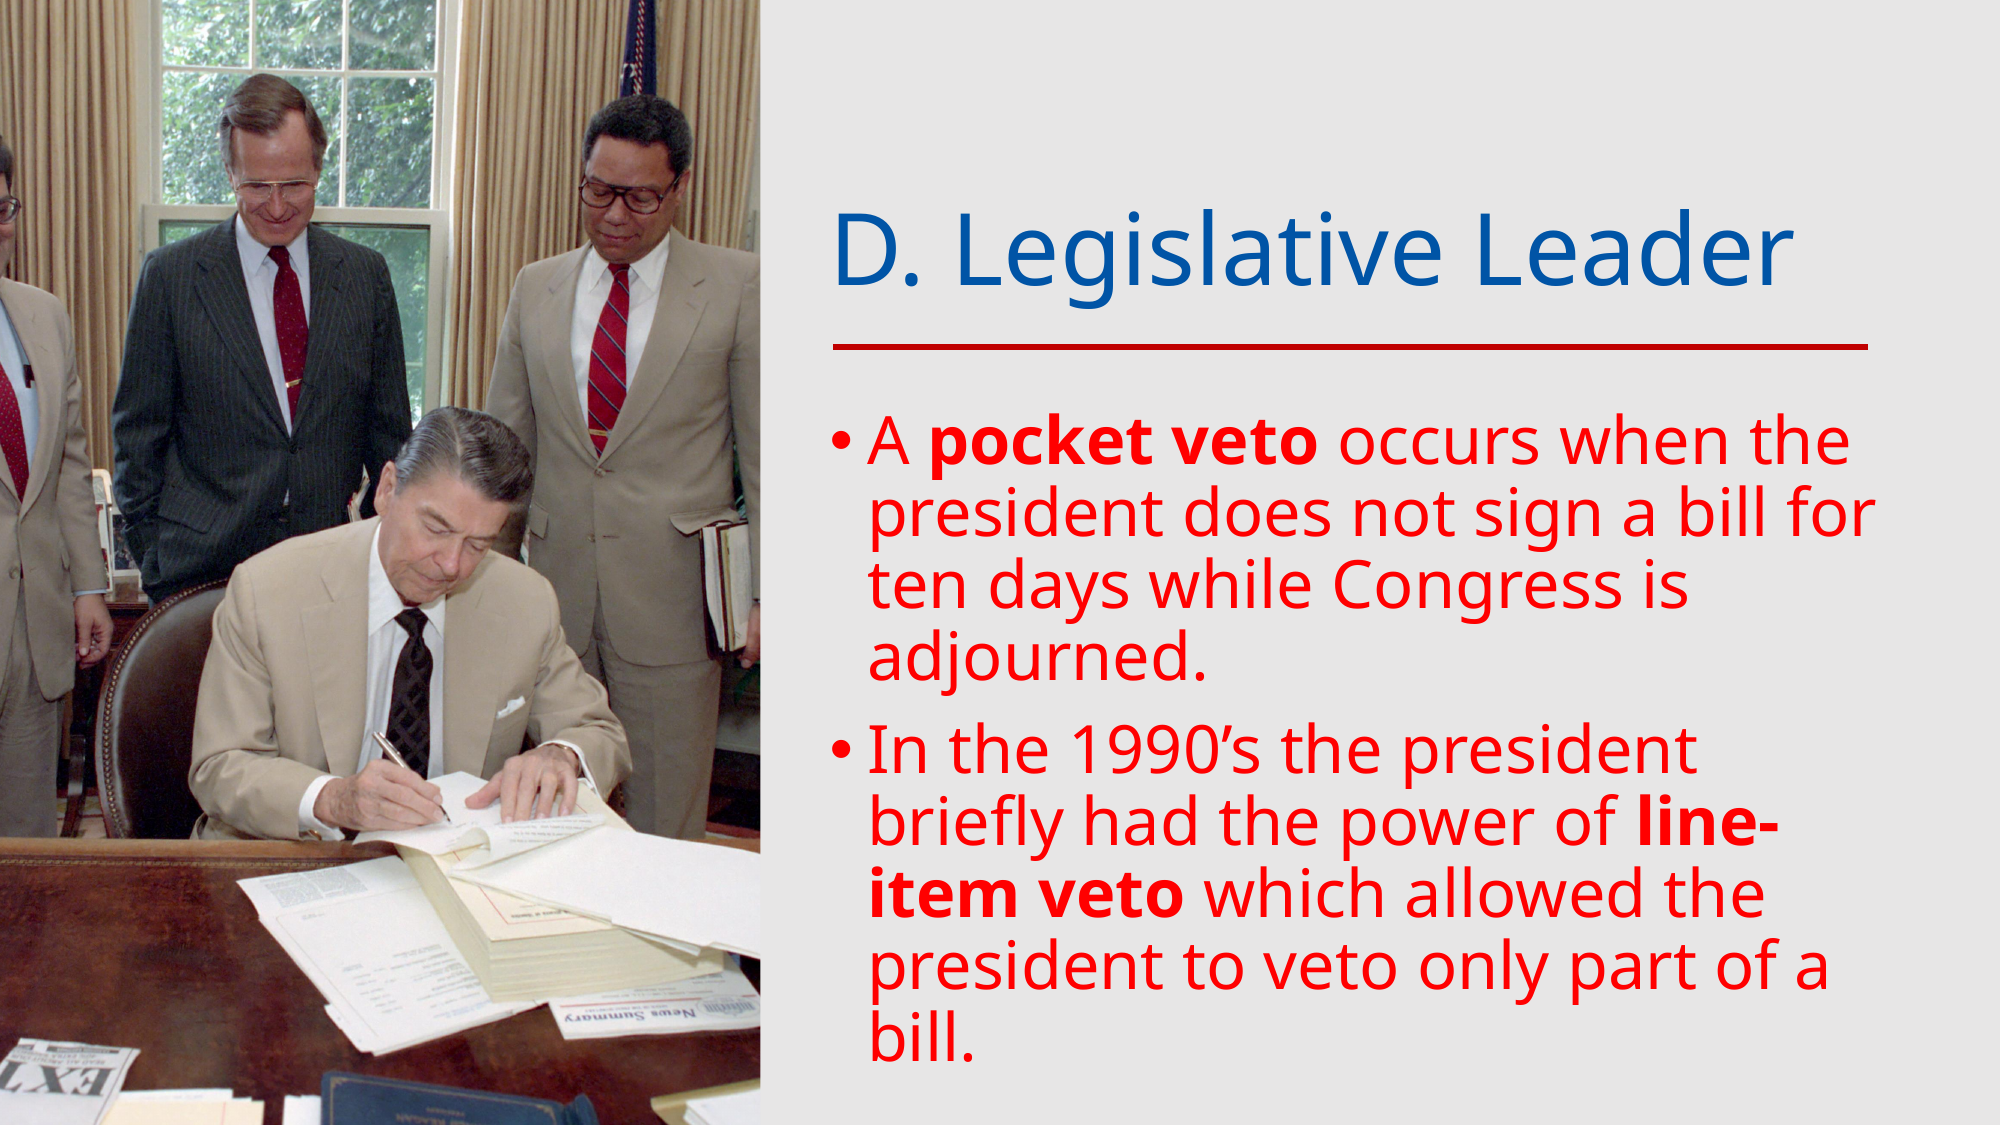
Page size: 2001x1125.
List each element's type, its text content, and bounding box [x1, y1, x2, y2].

picture [0, 0, 761, 1125]
title D. Legislative Leader [814, 103, 1895, 315]
list A pocket veto occurs when the president does not sign a bill for ten days while Congress is adjourned. In the 1990’s the president briefly had the power of line-item veto which allowed the president to veto only part of a bill. [814, 399, 1895, 1021]
